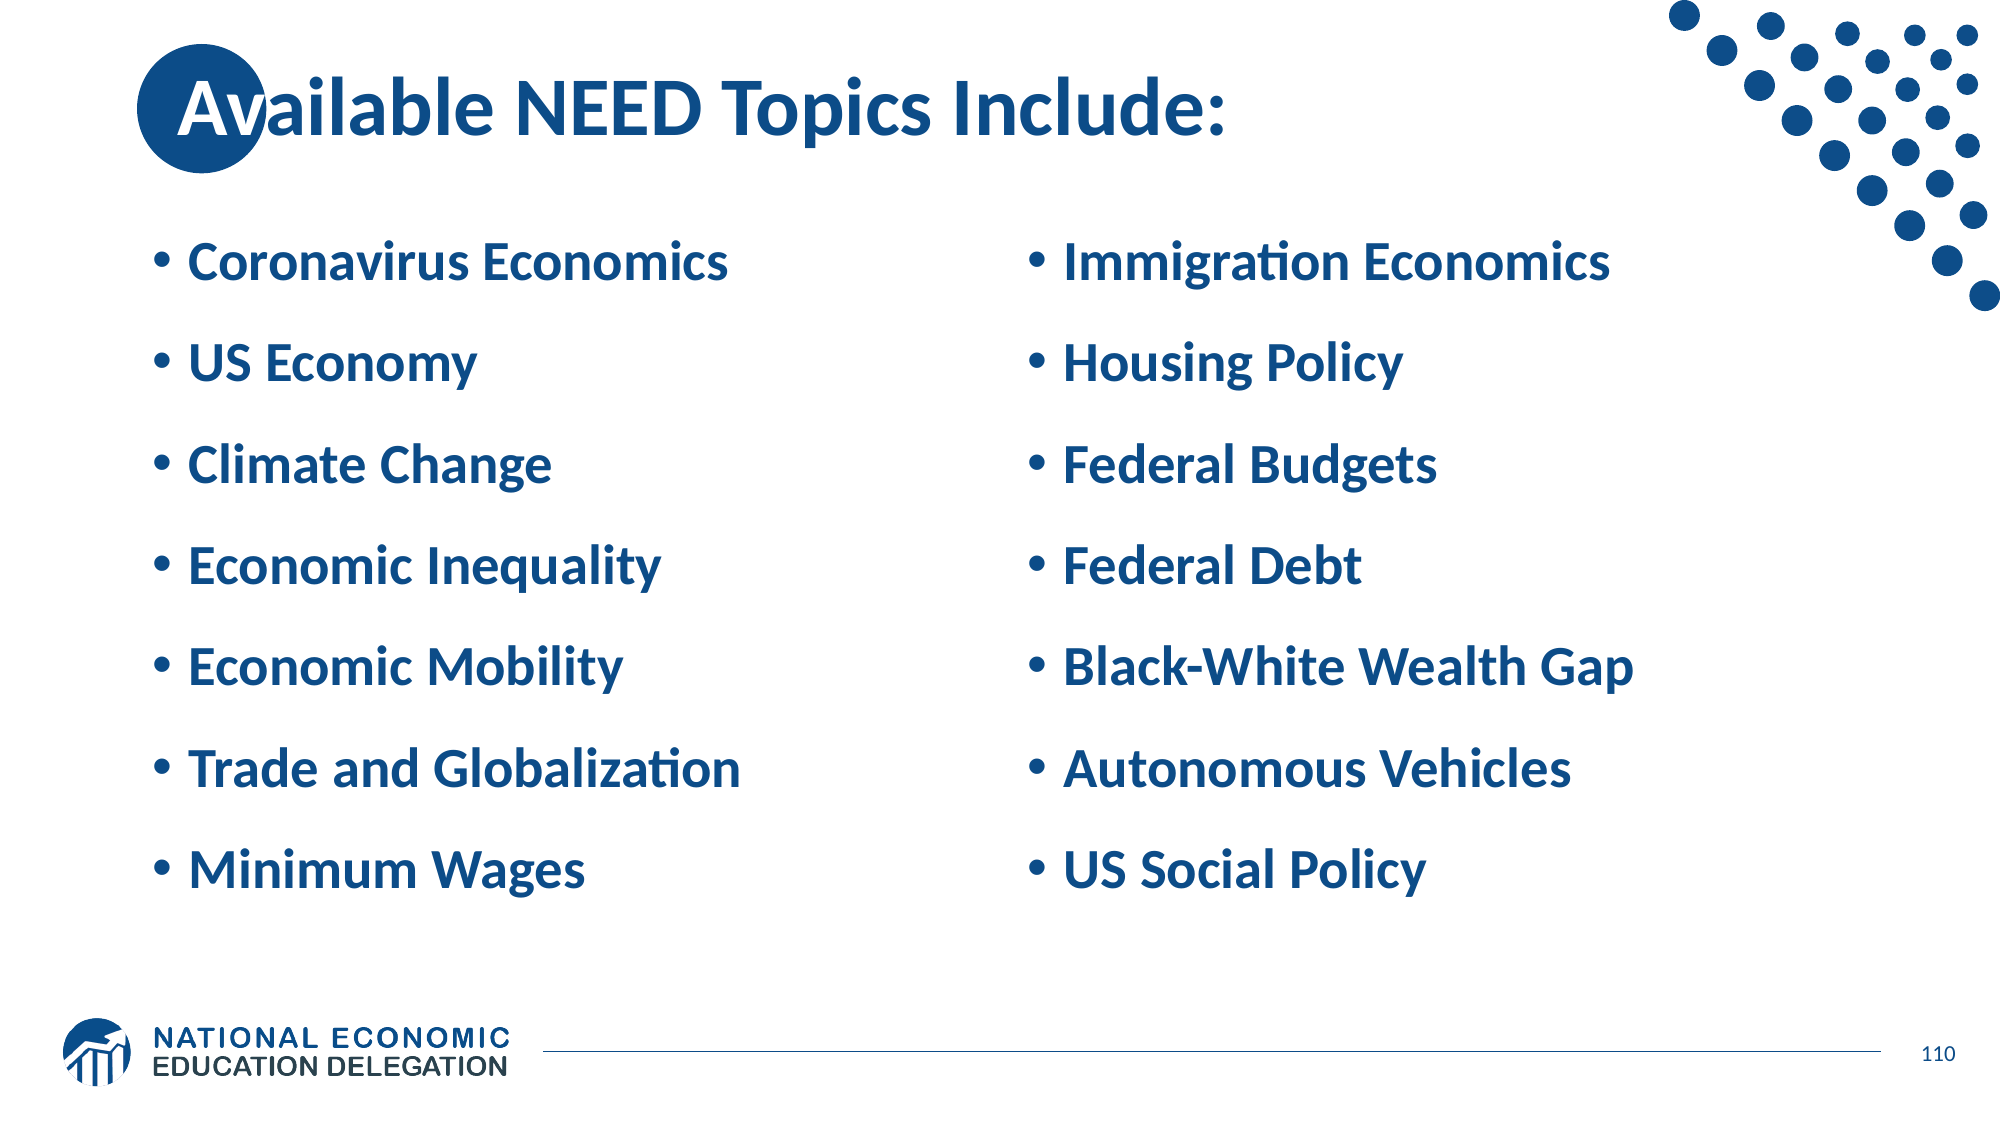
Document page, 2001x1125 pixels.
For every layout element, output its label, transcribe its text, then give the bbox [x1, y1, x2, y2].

list Coronavirus Economics US Economy Climate Change Economic Inequality Economic Mobility Trade and Globalization Minimum Wages [137, 222, 988, 910]
title Available NEED Topics Include: [144, 0, 1869, 218]
slide_number 110 [1521, 1022, 1972, 1082]
picture [55, 1013, 520, 1091]
list Immigration Economics Housing Policy Federal Budgets Federal Debt Black-White Wealth Gap Autonomous Vehicles US Social Policy [1012, 222, 1863, 910]
